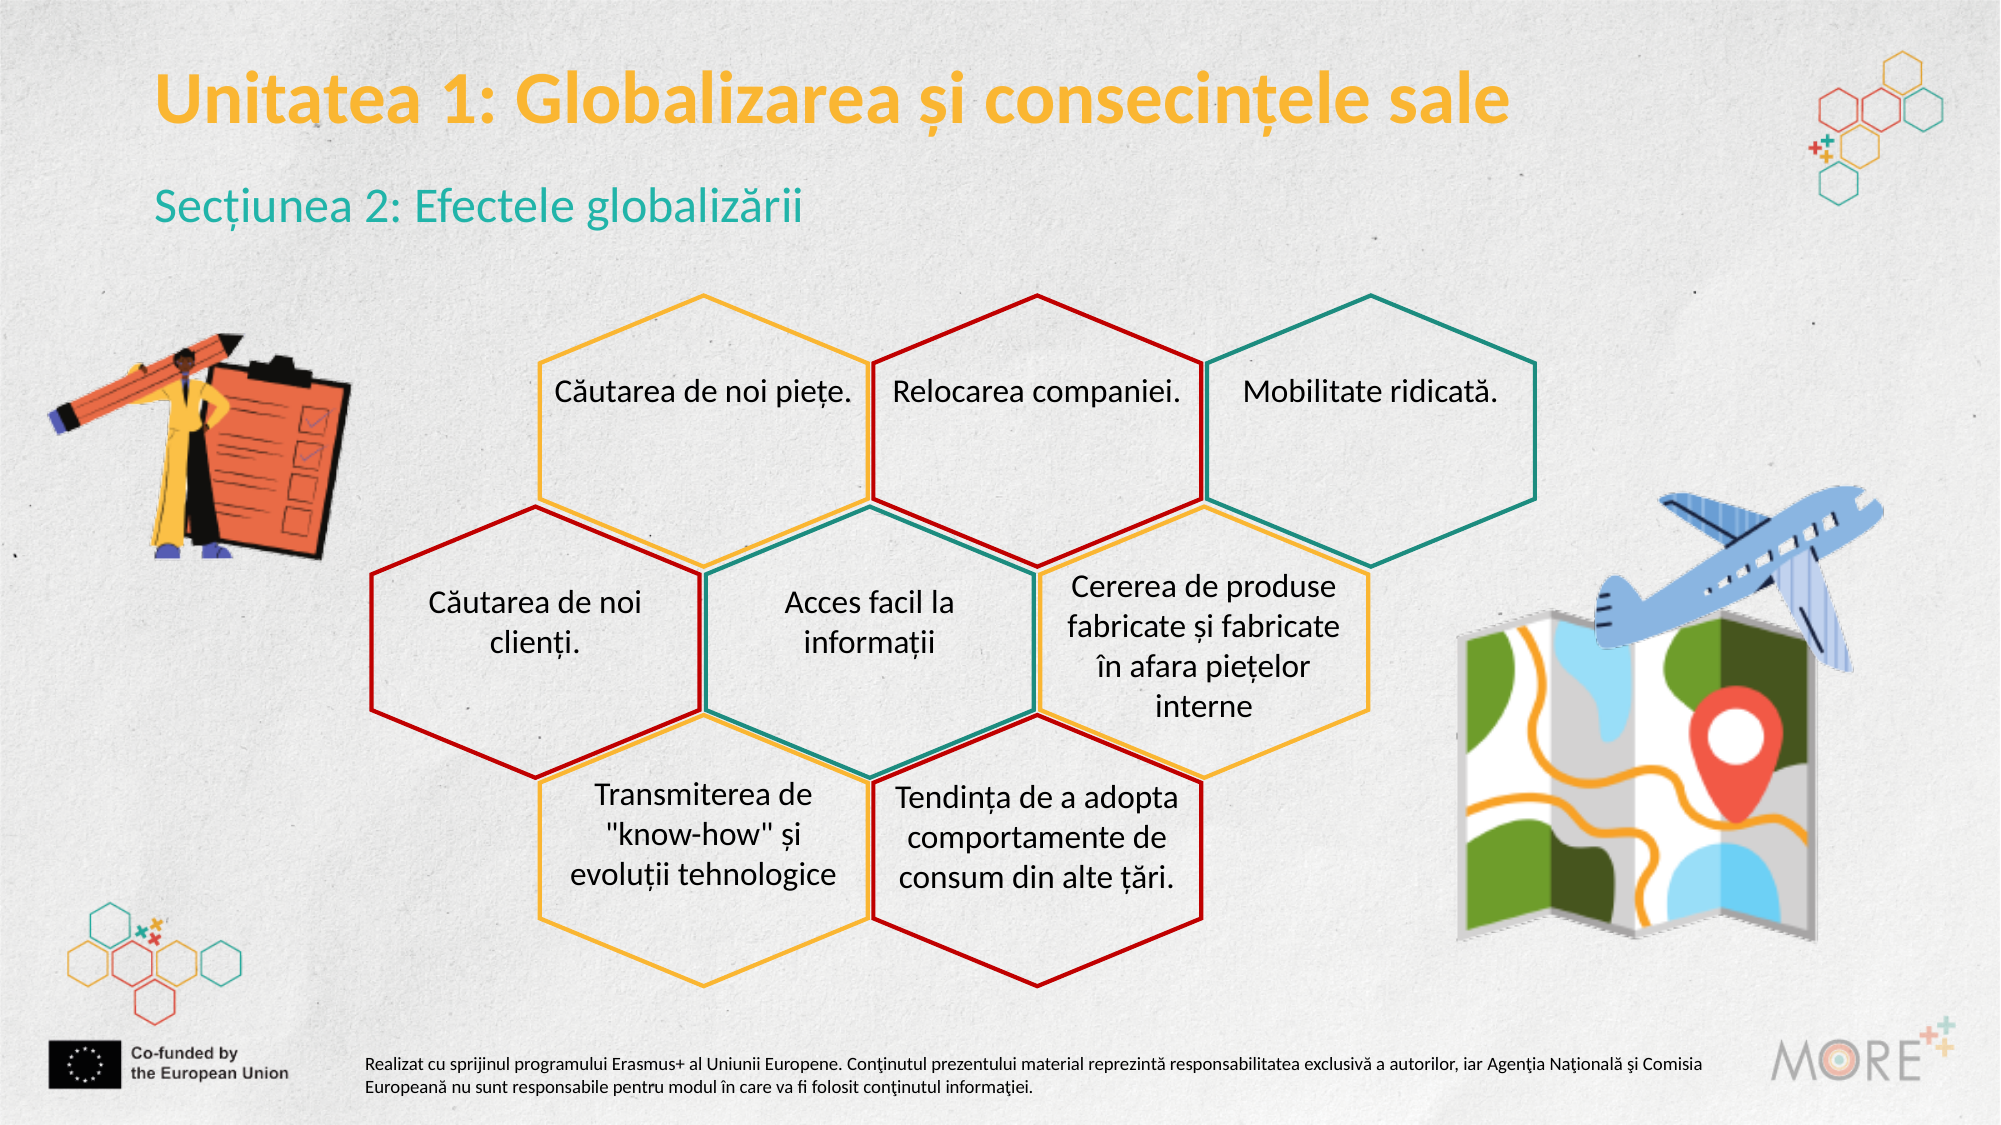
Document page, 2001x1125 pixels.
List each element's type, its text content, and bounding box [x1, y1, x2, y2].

text_box [1212, 501, 1530, 567]
text_box Secțiunea 2: Efectele globalizării [139, 164, 1402, 240]
text_box [545, 295, 863, 361]
text_box Mobilitate ridicată. [1206, 361, 1535, 501]
text_box Unitatea 1: Globalizarea și consecințele sale [139, 41, 1767, 146]
text_box Transmiterea de "know-how" și evoluții tehnologice [539, 765, 868, 920]
text_box [884, 923, 1191, 987]
text_box [374, 506, 697, 573]
text_box [1045, 712, 1364, 778]
text_box [1212, 295, 1530, 361]
text_box Cererea de produse fabricate și fabricate în afara piețelor interne [1040, 556, 1369, 712]
text_box [543, 920, 864, 987]
picture [0, 0, 2001, 1125]
text_box [709, 506, 1031, 573]
text_box [582, 714, 825, 765]
text_box [878, 501, 1197, 567]
text_box Realizat cu sprijinul programului Erasmus+ al Uniunii Europene. Conţinutul prezentului material reprezintă responsabilitatea exclusivă a autorilor, iar Agenţia Naţională şi Comisia Europeană nu sunt responsabile pentru modul în care va fi folosit conţinutul informaţiei. [350, 1044, 1730, 1105]
text_box Relocarea companiei. [873, 361, 1202, 501]
text_box [1084, 506, 1324, 556]
text_box [710, 712, 1029, 778]
text_box Căutarea de noi clienți. [371, 573, 700, 712]
text_box [878, 295, 1196, 361]
text_box [911, 714, 1164, 767]
text_box Acces facil la informații [705, 573, 1034, 712]
text_box Căutarea de noi piețe. [539, 361, 868, 501]
text_box [376, 712, 695, 778]
text_box [544, 501, 863, 567]
text_box Tendința de a adopta comportamente de consum din alte țări. [873, 767, 1202, 923]
